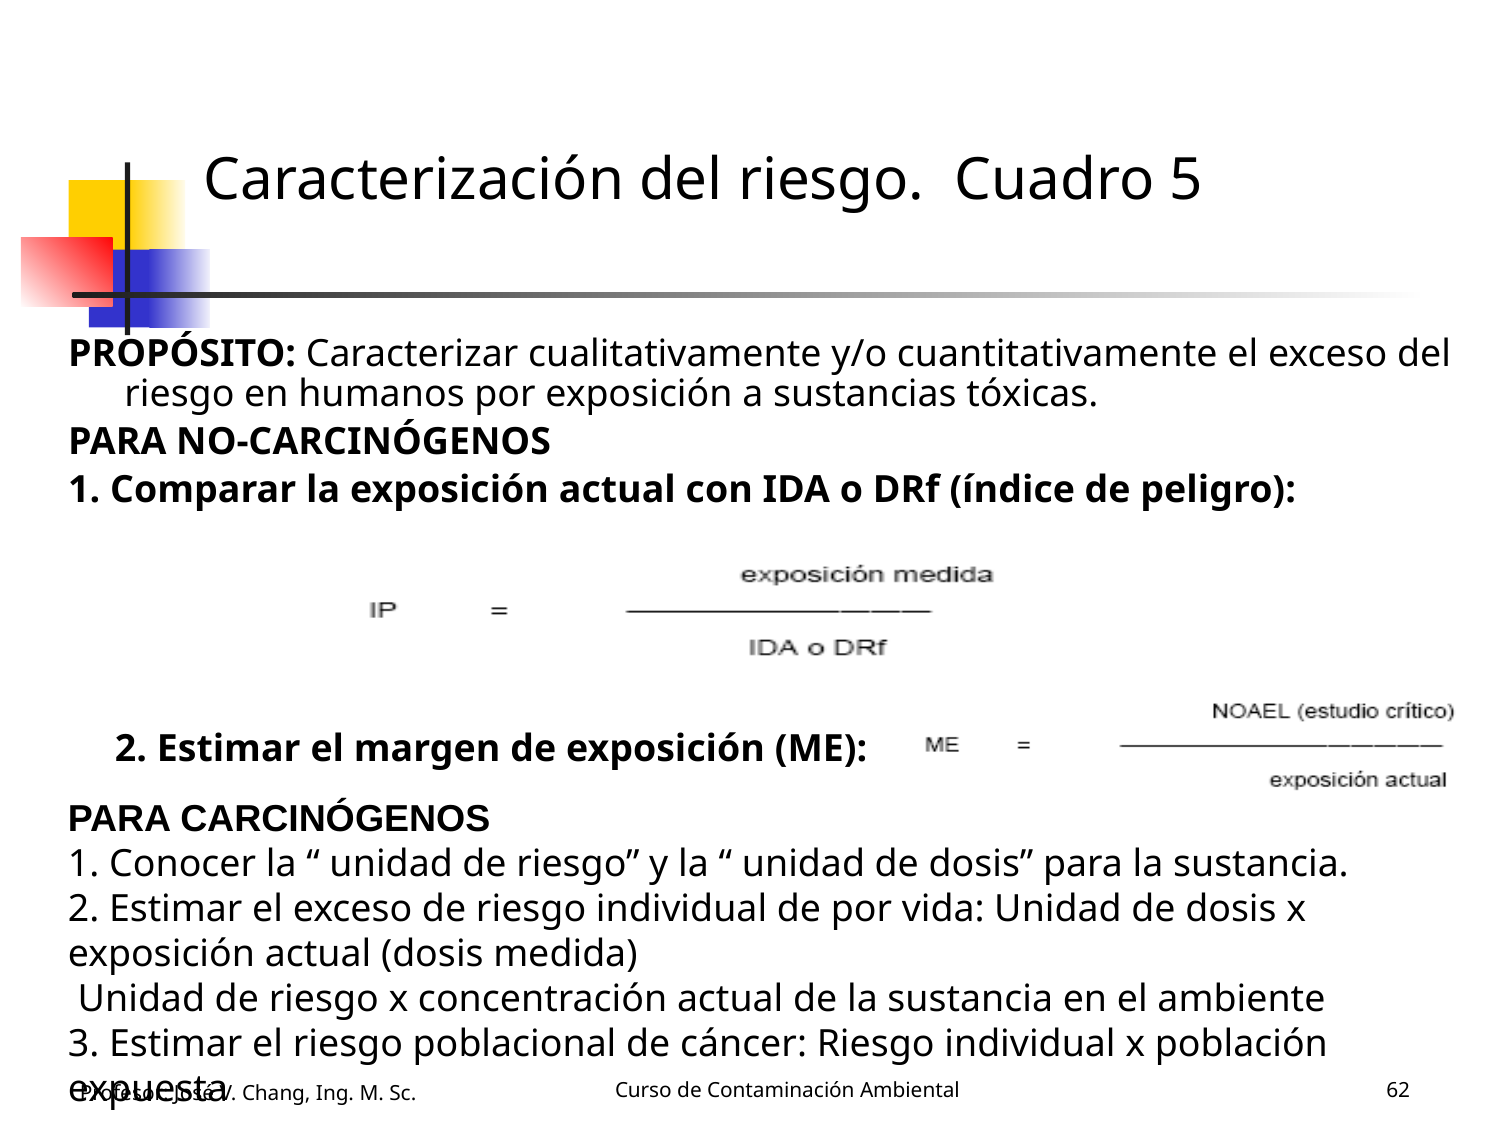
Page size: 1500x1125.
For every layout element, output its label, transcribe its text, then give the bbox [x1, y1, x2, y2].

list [348, 550, 1022, 669]
list PROPÓSITO: Caracterizar cualitativamente y/o cuantitativamente el exceso del riesgo en humanos por exposición a sustancias tóxicas. PARA NO-CARCINÓGENOS 1. Comparar la exposición actual con IDA o DRf (índice de peligro): [52, 326, 1470, 539]
text_box PARA CARCINÓGENOS 1. Conocer la “ unidad de riesgo” y la “ unidad de dosis” para la sustancia. 2. Estimar el exceso de riesgo individual de por vida: Unidad de dosis x exposición actual (dosis medida) Unidad de riesgo x concentración actual de la sustancia en el ambiente 3. Estimar el riesgo poblacional de cáncer: Riesgo individual x población expuesta [53, 786, 1447, 1117]
text_box 2. Estimar el margen de exposición (ME): [100, 716, 909, 776]
title Caracterización del riesgo. Cuadro 5 [188, 101, 1468, 289]
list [915, 680, 1471, 811]
